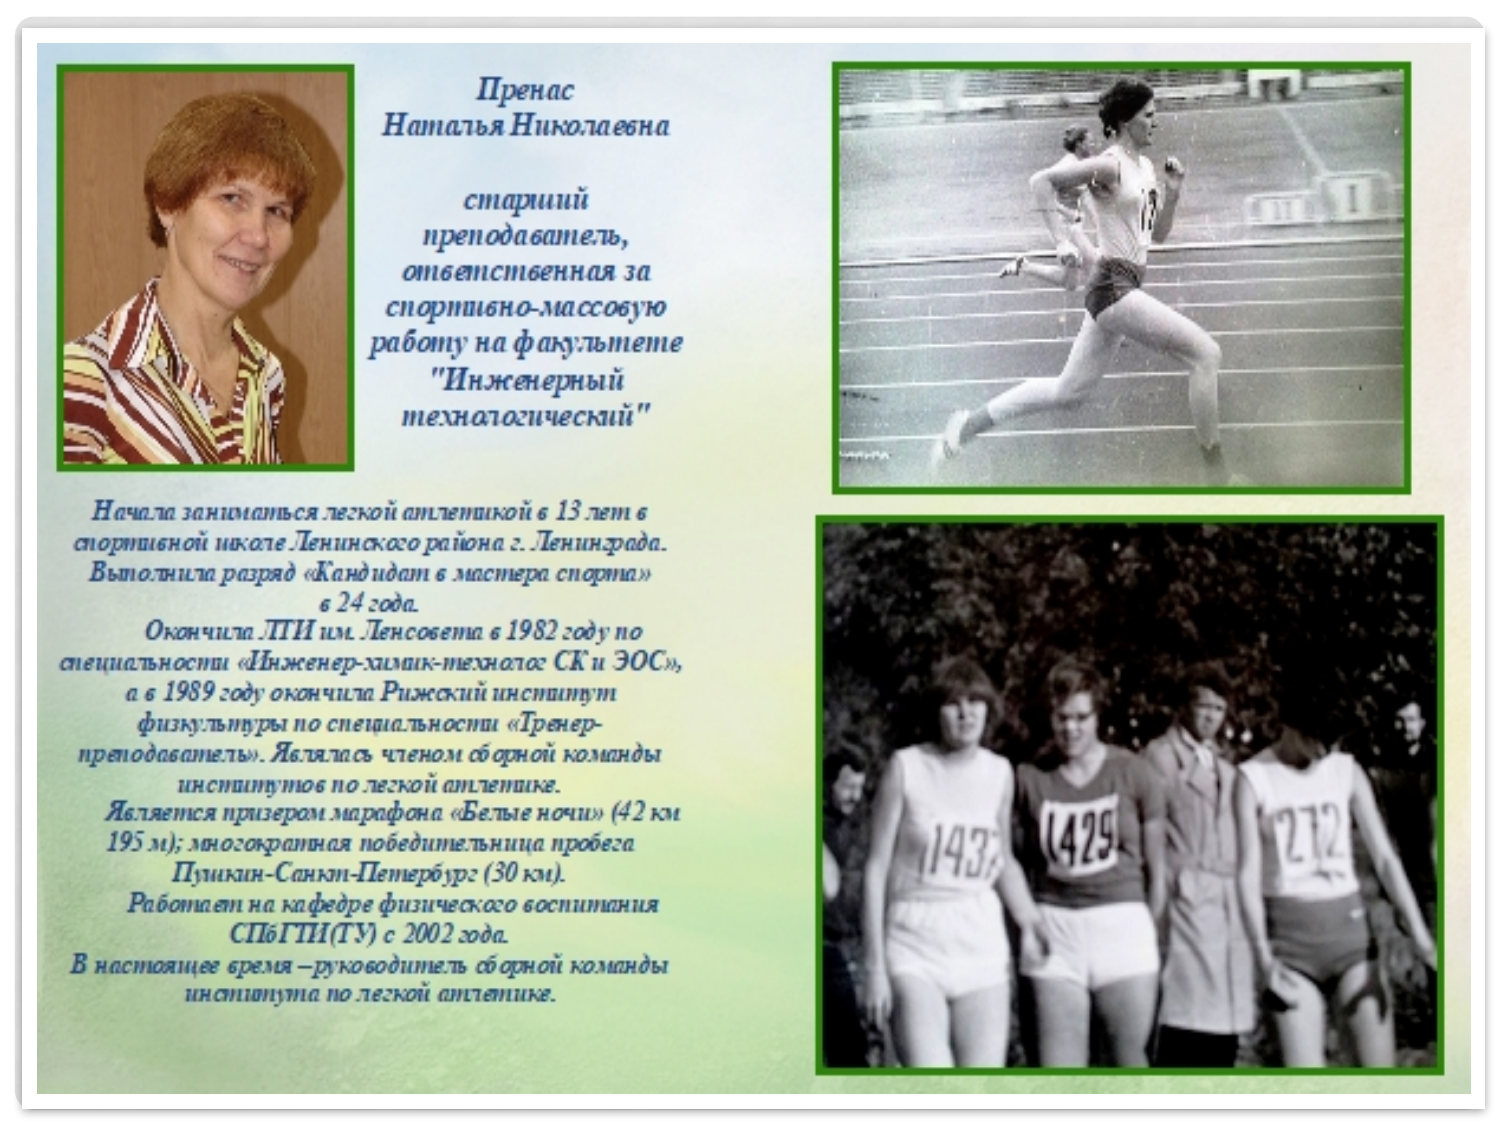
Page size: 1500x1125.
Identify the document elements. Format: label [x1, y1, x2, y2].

picture [36, 42, 1471, 1095]
